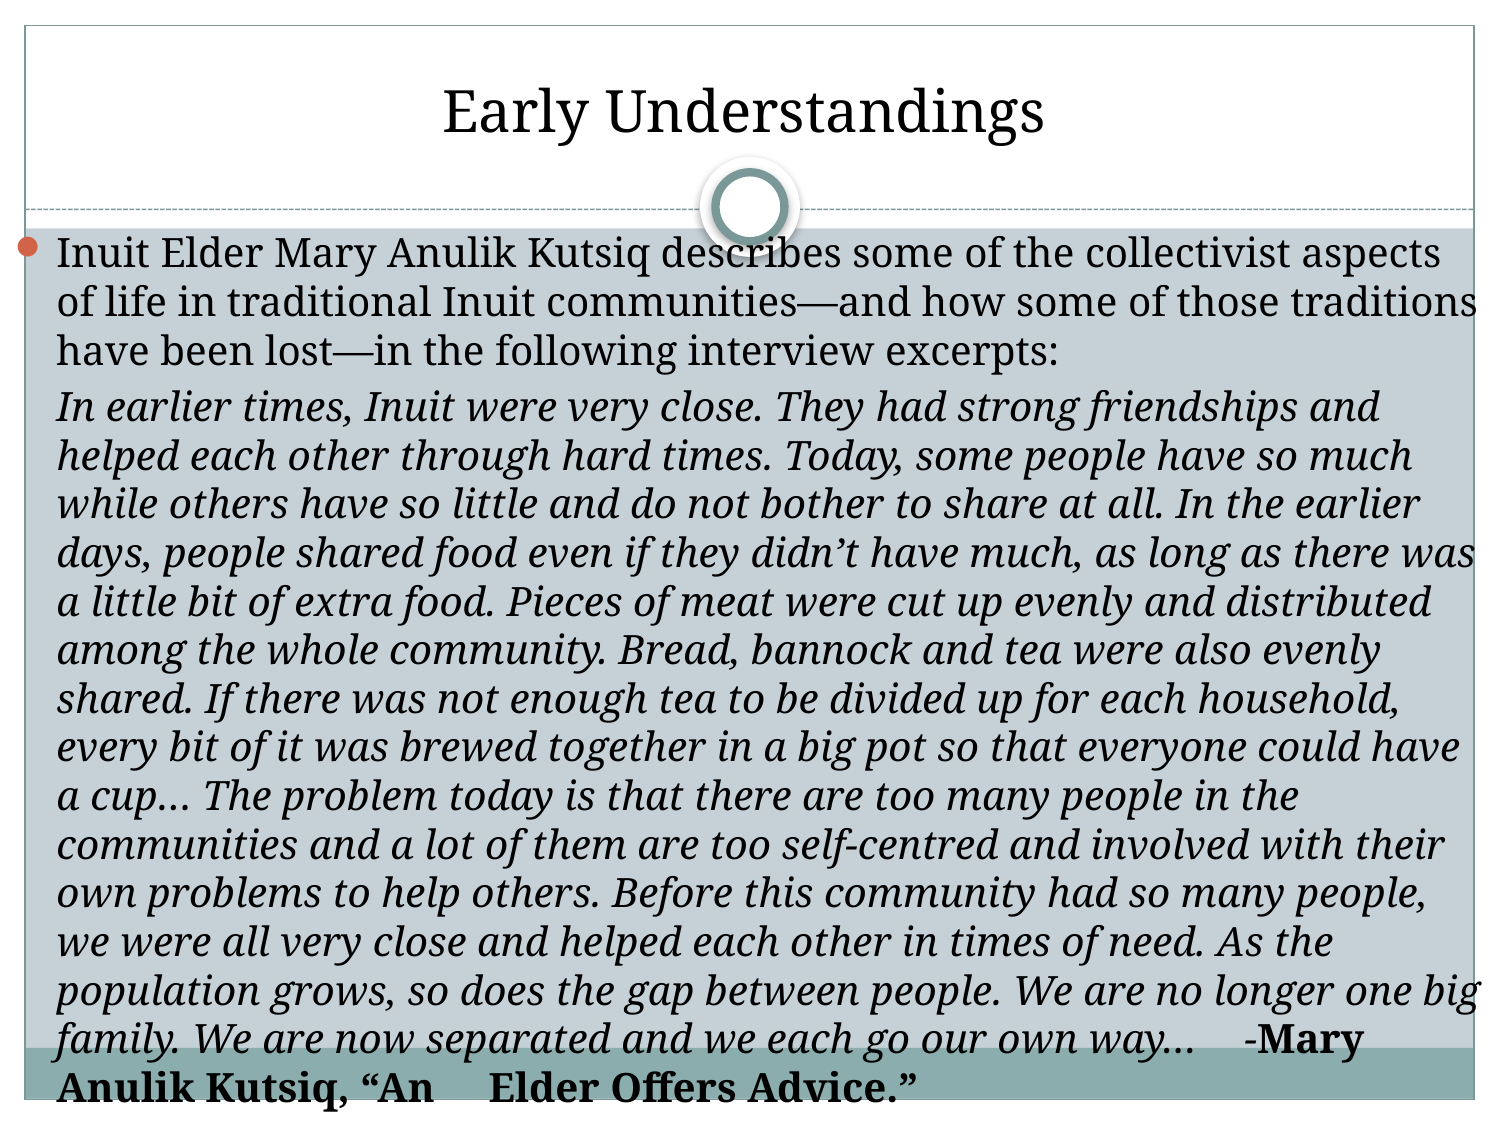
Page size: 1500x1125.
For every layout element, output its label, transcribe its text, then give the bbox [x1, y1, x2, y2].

text_box Early Understandings [112, 66, 1376, 152]
list Inuit Elder Mary Anulik Kutsiq describes some of the collectivist aspects of life in traditional Inuit communities—and how some of those traditions have been lost—in the following interview excerpts: In earlier times, Inuit were very close. They had strong friendships and helped each other through hard times. Today, some people have so much while others have so little and do not bother to share at all. In the earlier days, people shared food even if they didn’t have much, as long as there was a little bit of extra food. Pieces of meat were cut up evenly and distributed among the whole community. Bread, bannock and tea were also evenly shared. If there was not enough tea to be divided up for each household, every bit of it was brewed together in a big pot so that everyone could have a cup… The problem today is that there are too many people in the communities and a lot of them are too self-centred and involved with their own problems to help others. Before this community had so many people, we were all very close and helped each other in times of need. As the population grows, so does the gap between people. We are no longer one big family. We are now separated and we each go our own way… -Mary Anulik Kutsiq, “An Elder Offers Advice.” [0, 219, 1500, 1125]
